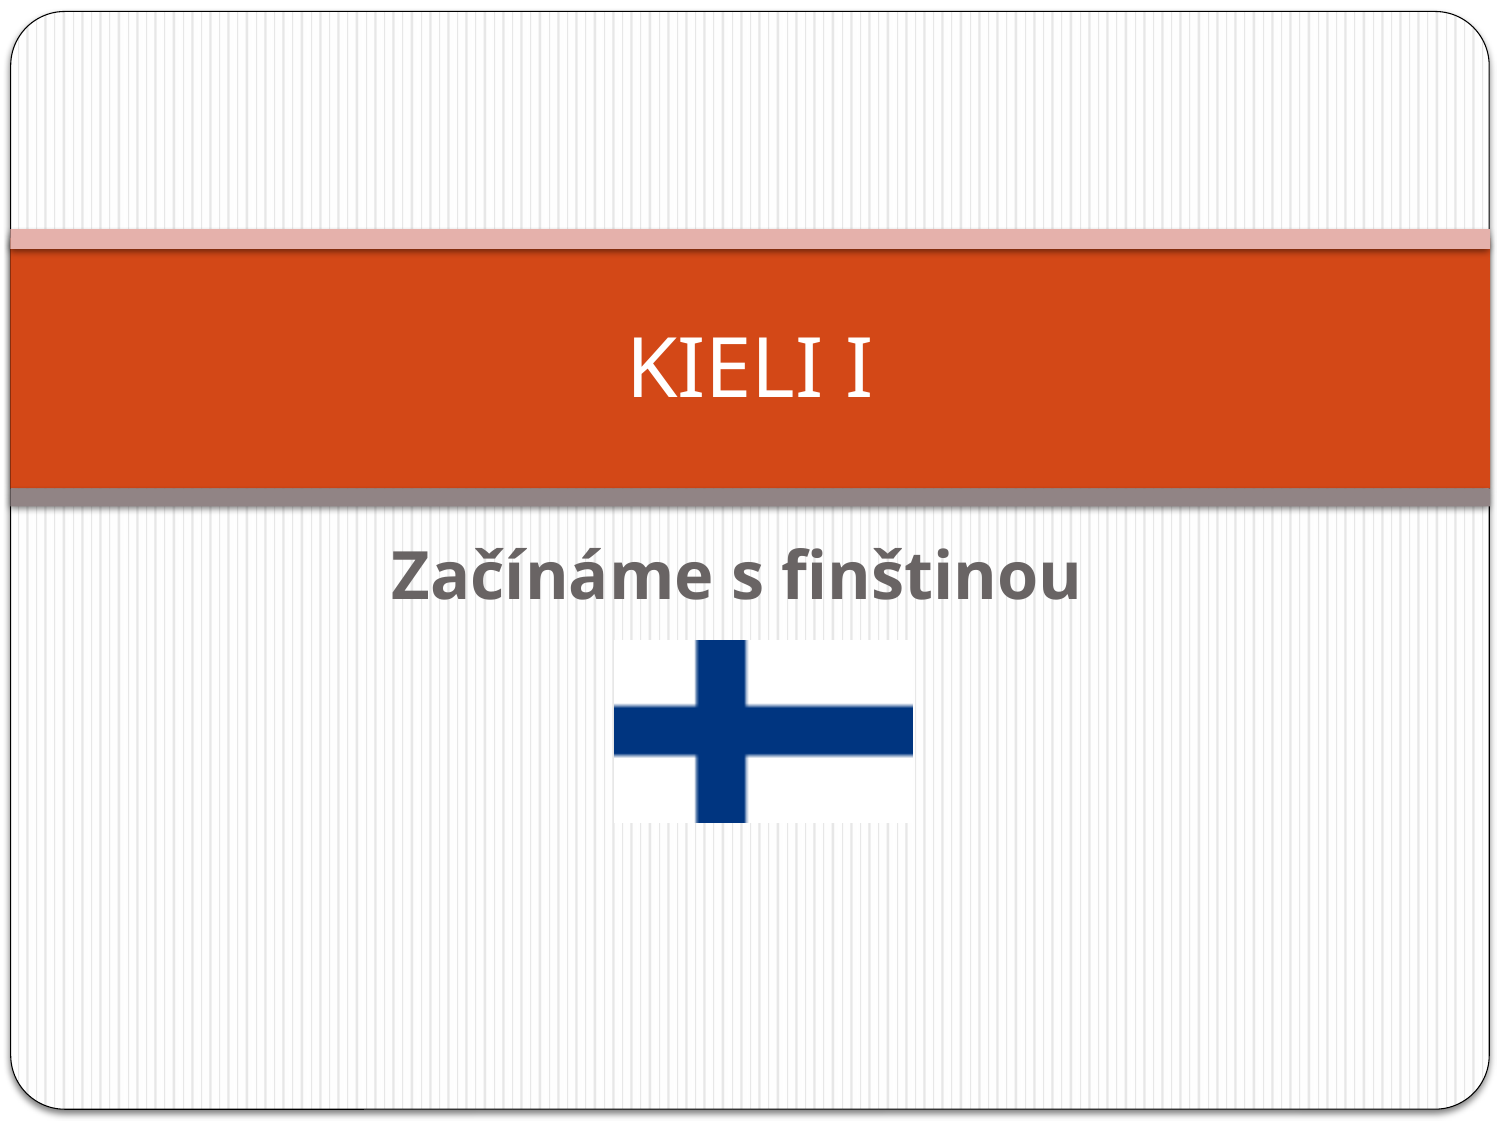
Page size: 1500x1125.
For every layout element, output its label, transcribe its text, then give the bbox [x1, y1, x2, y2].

picture [613, 640, 914, 823]
subtitle Začínáme s finštinou [212, 525, 1263, 788]
title KIELI I [75, 247, 1425, 489]
